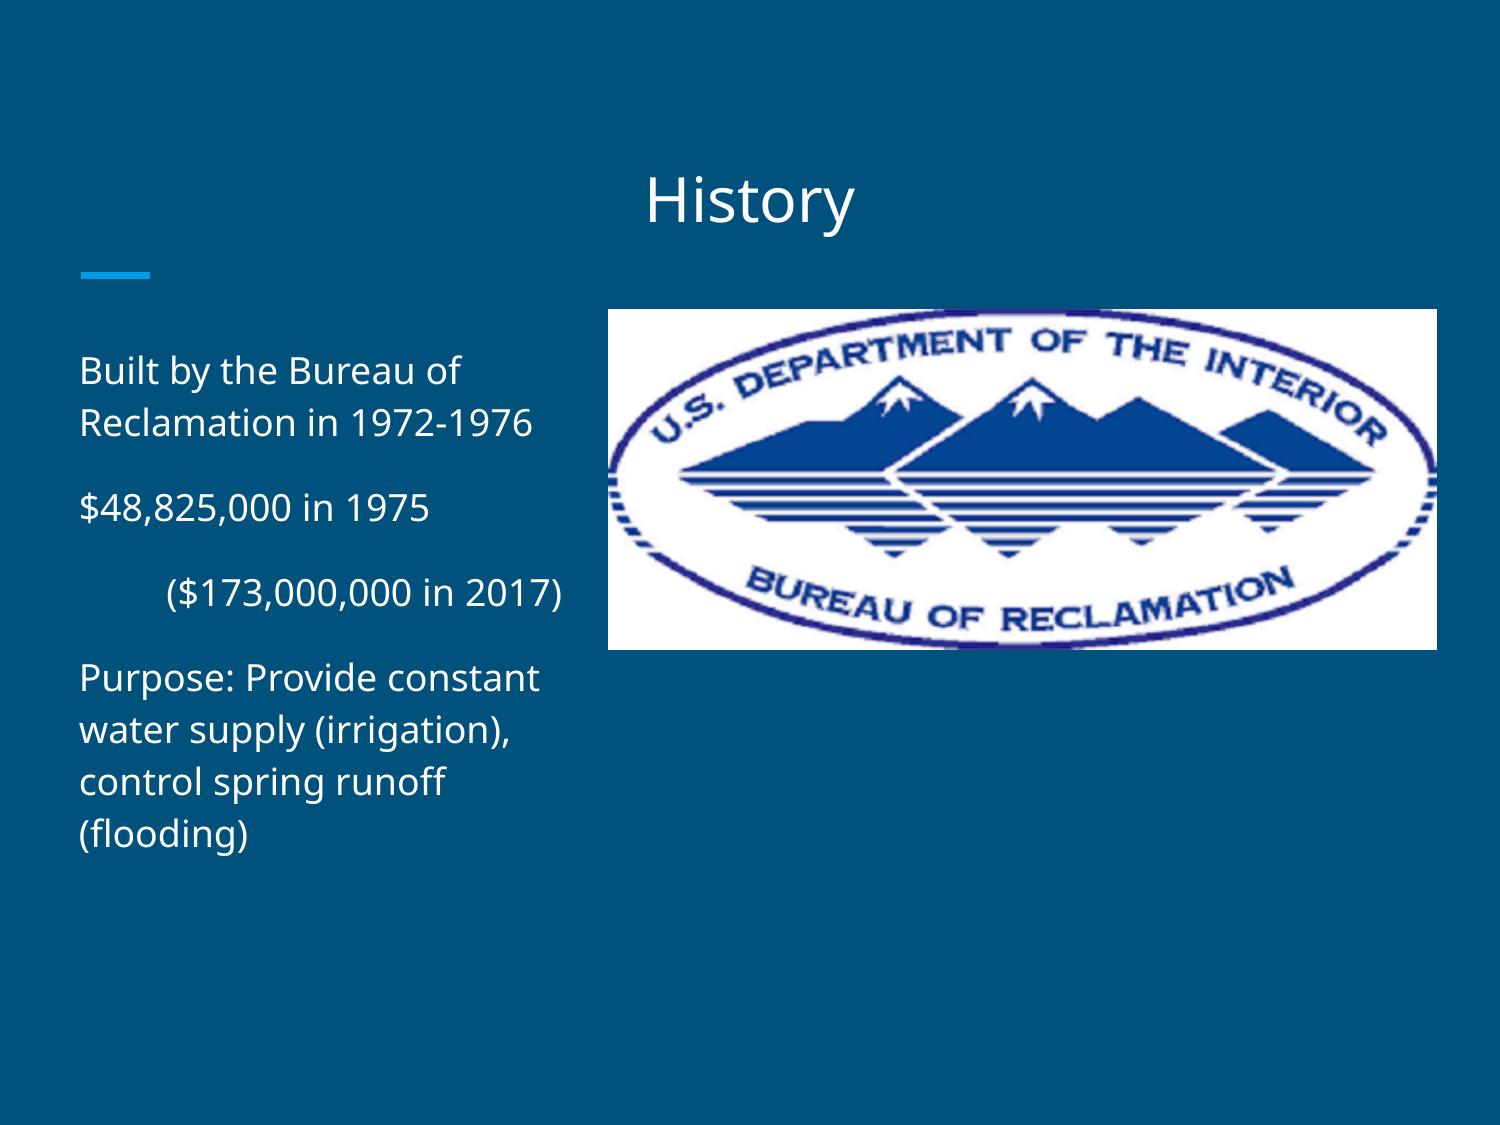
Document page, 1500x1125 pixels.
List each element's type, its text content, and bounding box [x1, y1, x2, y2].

list Built by the Bureau of Reclamation in 1972-1976 $48,825,000 in 1975 ($173,000,000 in 2017) Purpose: Provide constant water supply (irrigation), control spring runoff (flooding) [63, 325, 590, 1014]
title History [63, 100, 1437, 251]
picture [609, 310, 1436, 649]
